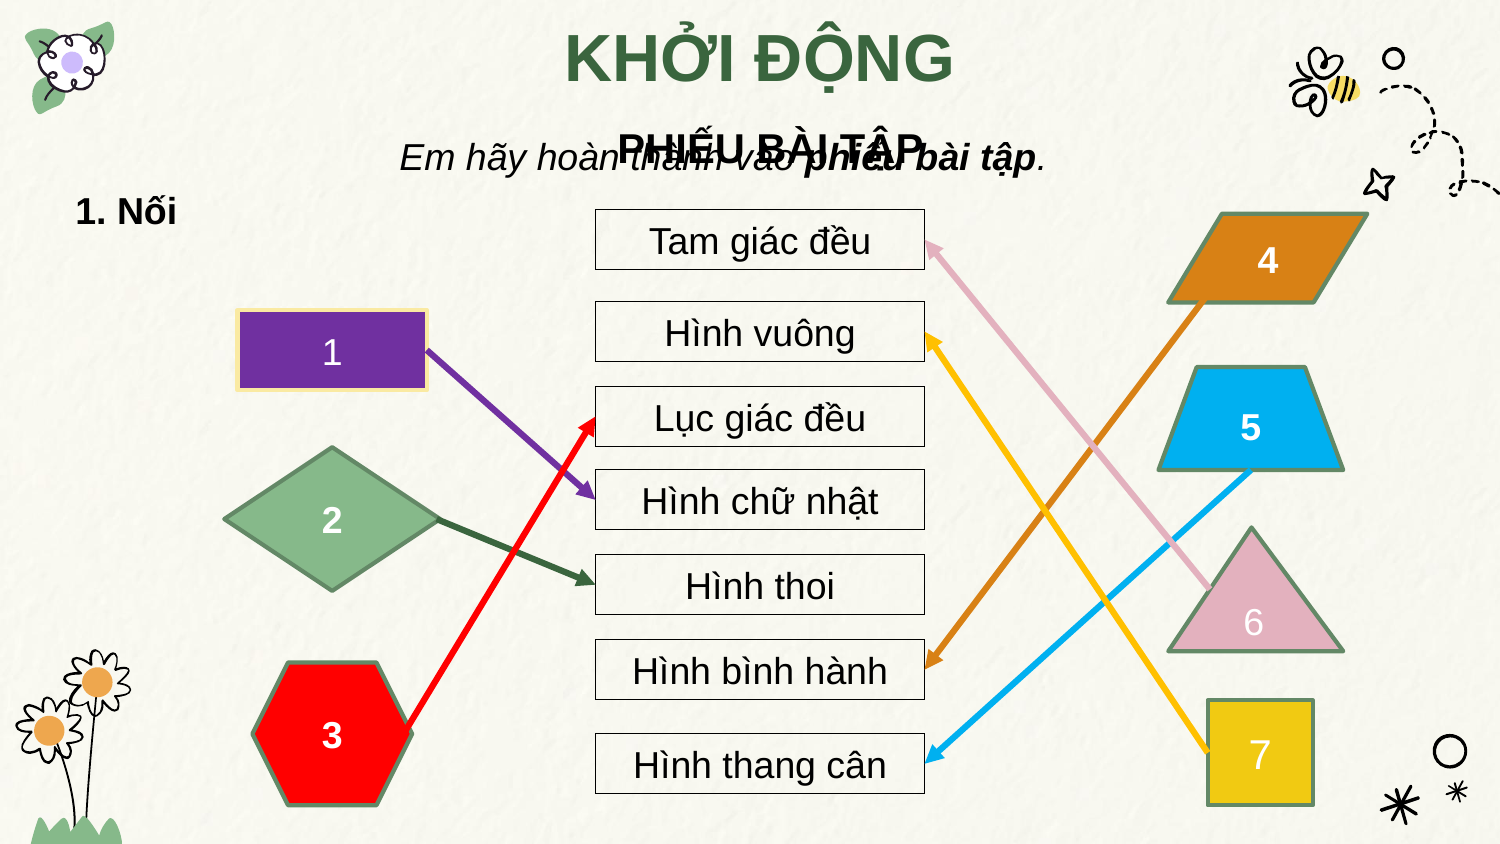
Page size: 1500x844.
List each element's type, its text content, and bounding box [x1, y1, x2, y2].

picture [73, 687, 95, 712]
text_box Tam giác đều [595, 209, 925, 270]
text_box 3 [250, 660, 411, 808]
text_box PHIẾU BÀI TẬP [483, 114, 1058, 179]
text_box 1 [235, 308, 429, 392]
text_box Lục giác đều [599, 386, 918, 447]
text_box Hình vuông [595, 301, 918, 362]
text_box Em hãy hoàn thành vào phiếu bài tập. [120, 125, 1327, 185]
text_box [924, 239, 1211, 336]
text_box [426, 349, 596, 416]
text_box 6 [1256, 529, 1346, 654]
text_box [403, 416, 596, 735]
picture [0, 0, 1500, 844]
text_box 2 [222, 445, 398, 593]
picture [64, 705, 93, 823]
text_box Hình thang cân [595, 733, 925, 794]
title KHỞI ĐỘNG [509, 0, 1011, 101]
text_box 4 [1204, 211, 1370, 305]
text_box Hình chữ nhật [600, 469, 918, 530]
picture [18, 699, 80, 760]
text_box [924, 331, 1208, 754]
text_box Hình thoi [600, 554, 918, 615]
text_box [924, 469, 1252, 765]
text_box Hình bình hành [600, 639, 918, 700]
picture [67, 652, 129, 714]
text_box 5 [1215, 364, 1346, 473]
text_box 1. Nối [60, 179, 215, 240]
text_box 7 [1206, 698, 1315, 807]
